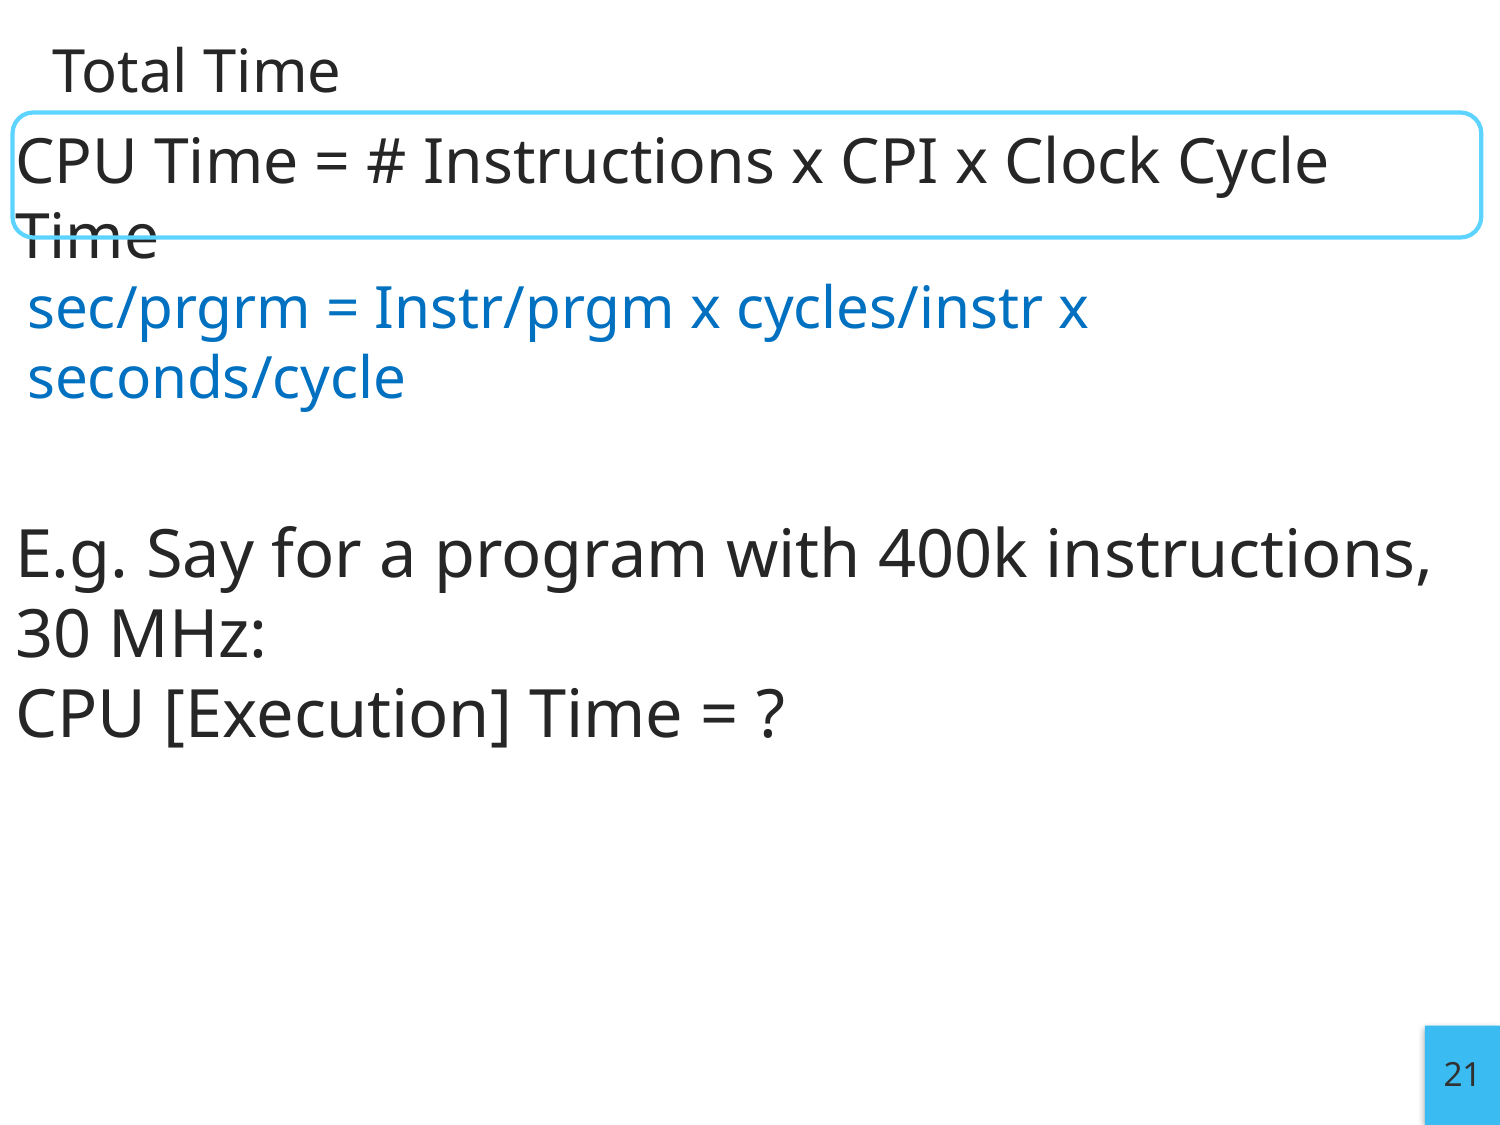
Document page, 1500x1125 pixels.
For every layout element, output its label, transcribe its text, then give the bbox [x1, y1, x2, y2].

title Total Time [37, 24, 1463, 110]
text_box [10, 110, 1484, 240]
text_box sec/prgrm = Instr/prgm x cycles/instr x seconds/cycle [12, 262, 1482, 418]
slide_number 21 [1425, 1025, 1500, 1125]
list CPU Time = # Instructions x CPI x Clock Cycle Time E.g. Say for a program with 400k instructions, 30 MHz: CPU [Execution] Time = ? [0, 113, 1482, 732]
